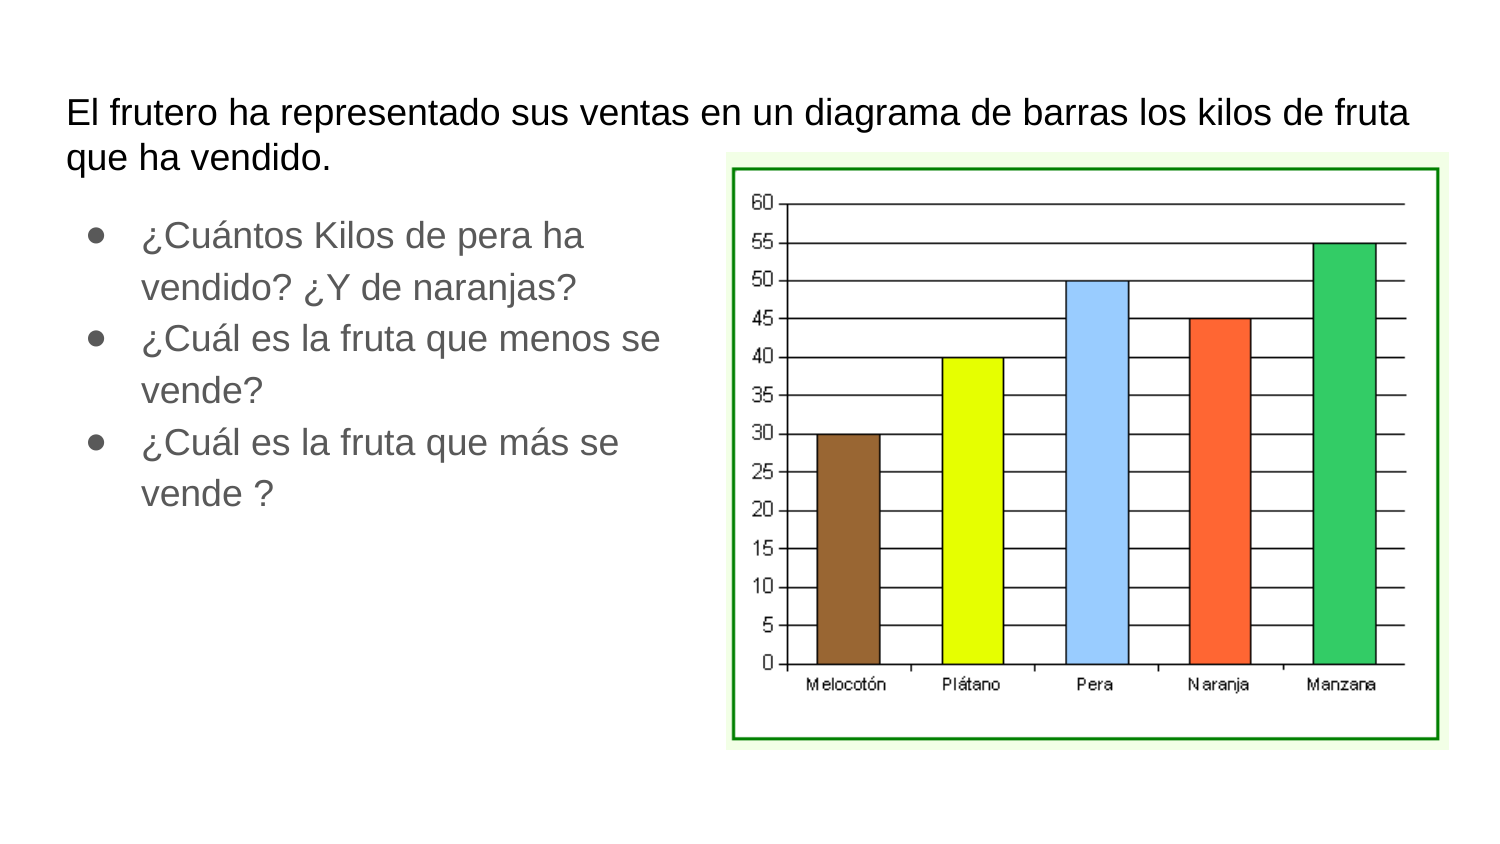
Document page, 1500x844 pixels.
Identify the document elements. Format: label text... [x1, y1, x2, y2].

picture [726, 152, 1450, 750]
title El frutero ha representado sus ventas en un diagrama de barras los kilos de fruta que ha vendido. [51, 72, 1449, 167]
list ¿Cuántos Kilos de pera ha vendido? ¿Y de naranjas? ¿Cuál es la fruta que menos se vende? ¿Cuál es la fruta que más se vende ? [51, 189, 693, 750]
